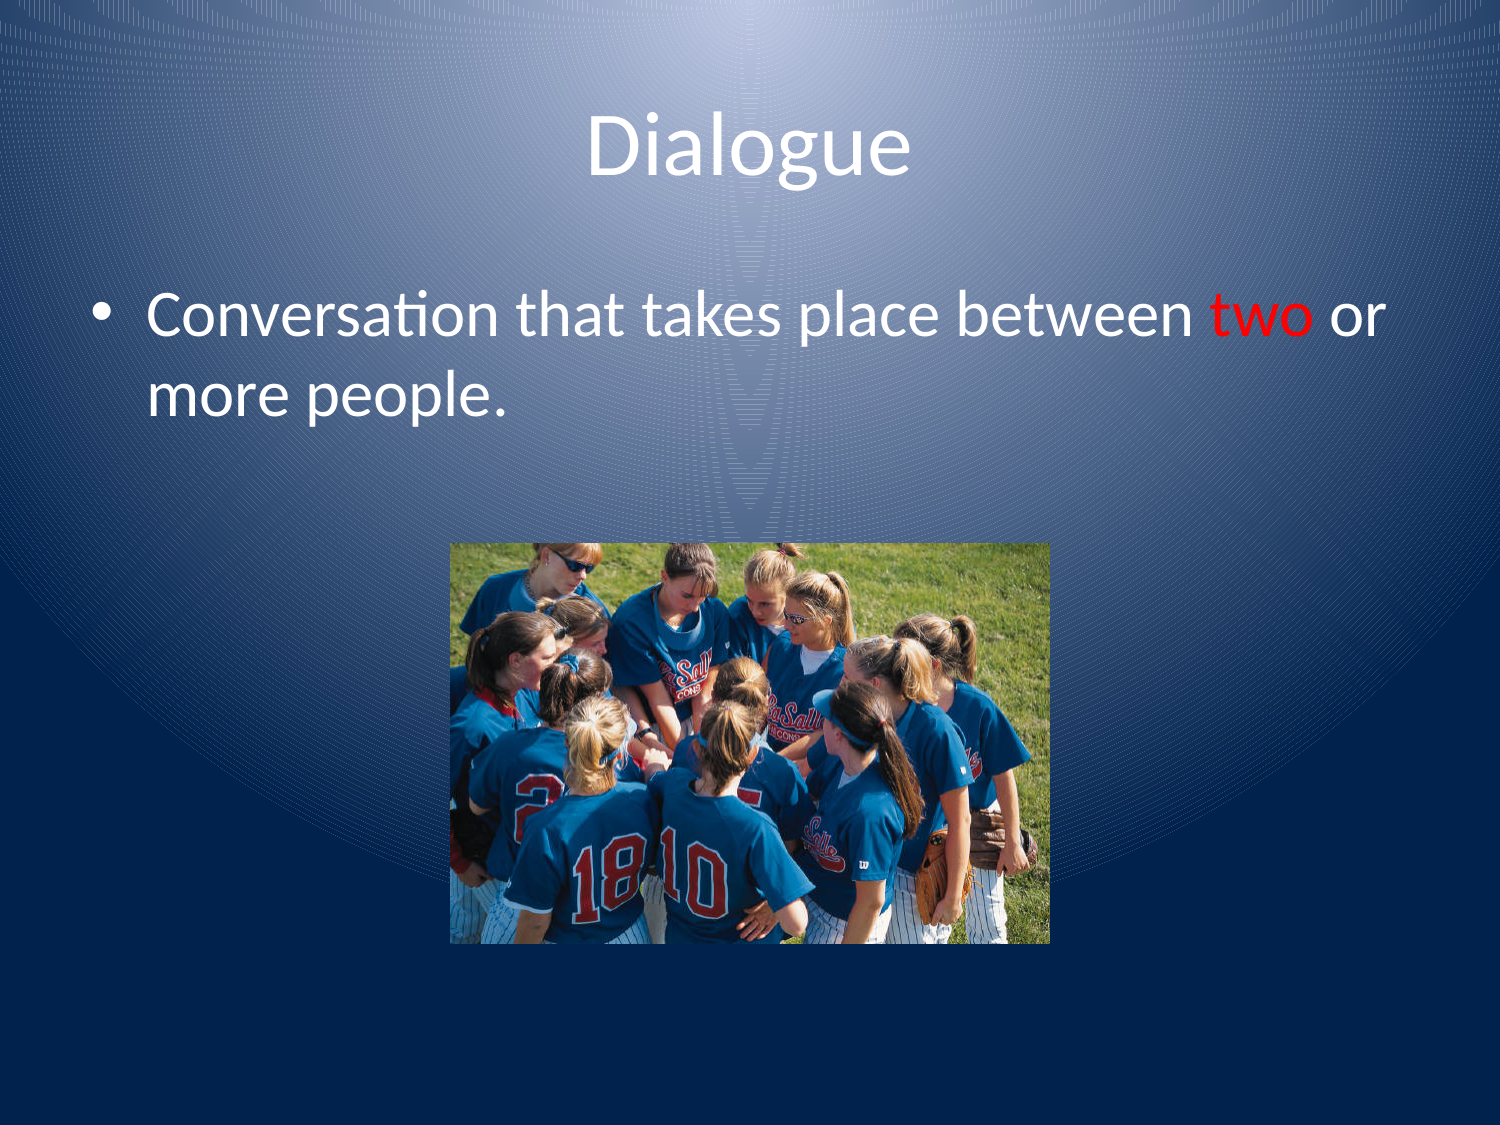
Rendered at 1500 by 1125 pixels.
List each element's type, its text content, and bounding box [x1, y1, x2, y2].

picture [449, 543, 1051, 944]
title Dialogue [75, 45, 1425, 233]
list Conversation that takes place between two or more people. [75, 262, 1425, 1005]
